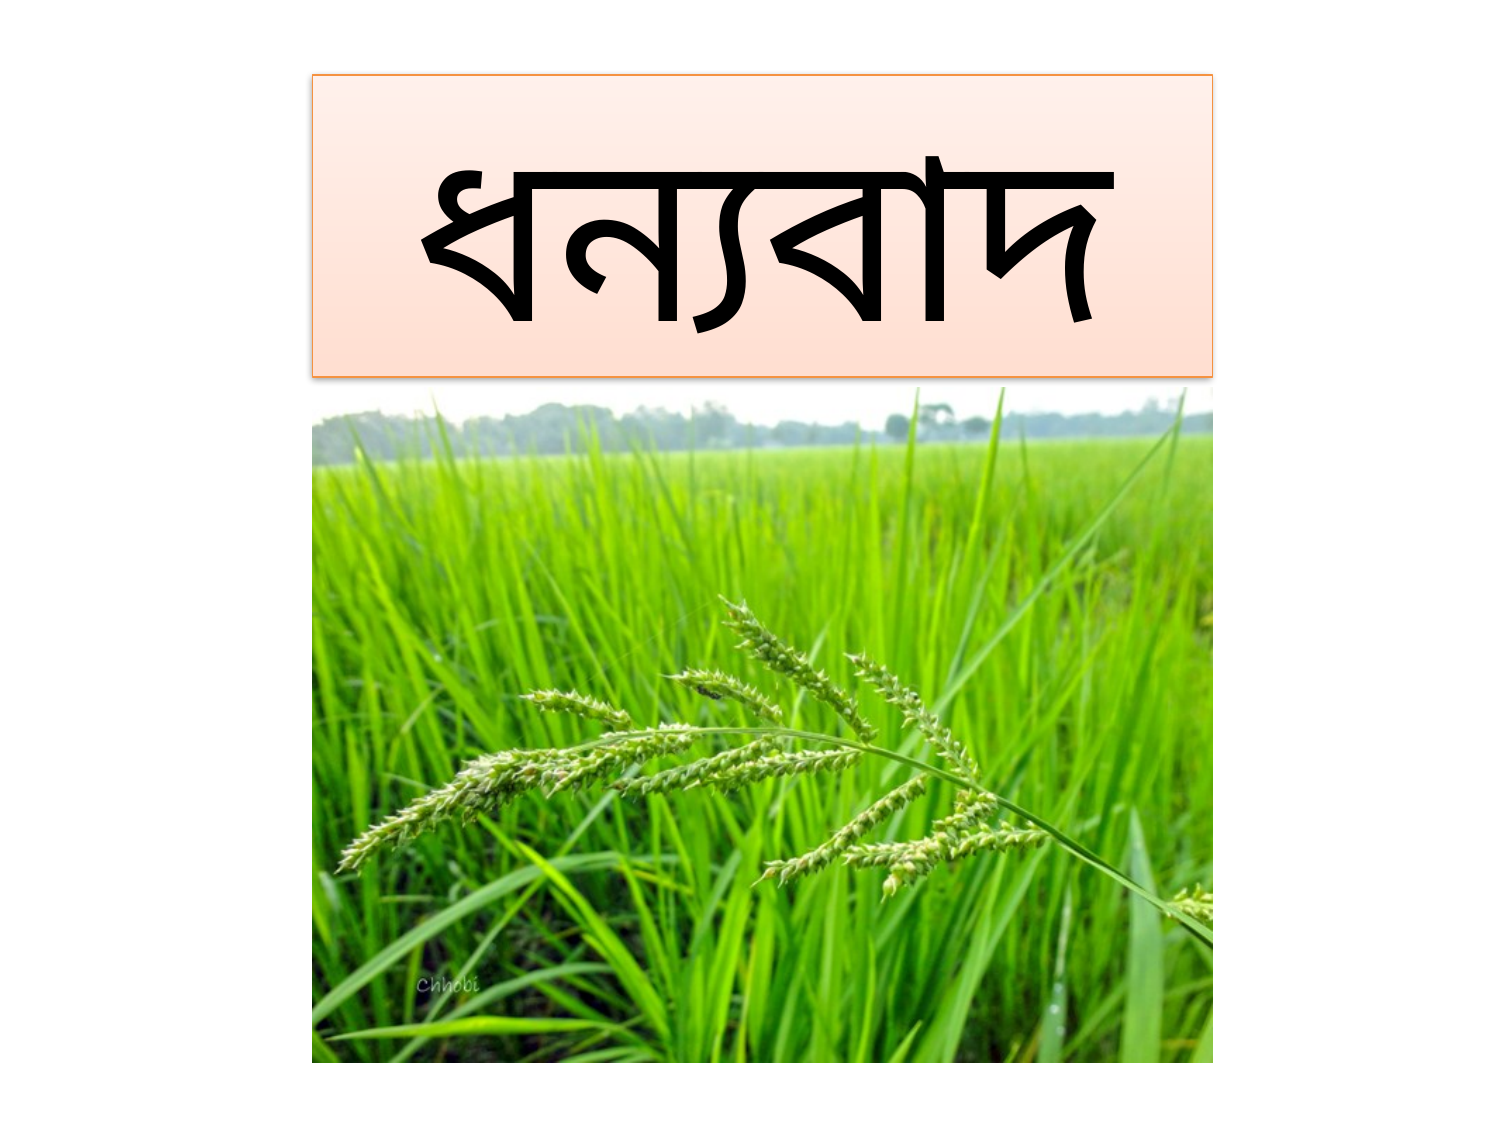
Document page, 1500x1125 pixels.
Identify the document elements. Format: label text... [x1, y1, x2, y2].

text_box ধন্যবাদ [312, 74, 1213, 378]
picture [312, 387, 1213, 1063]
